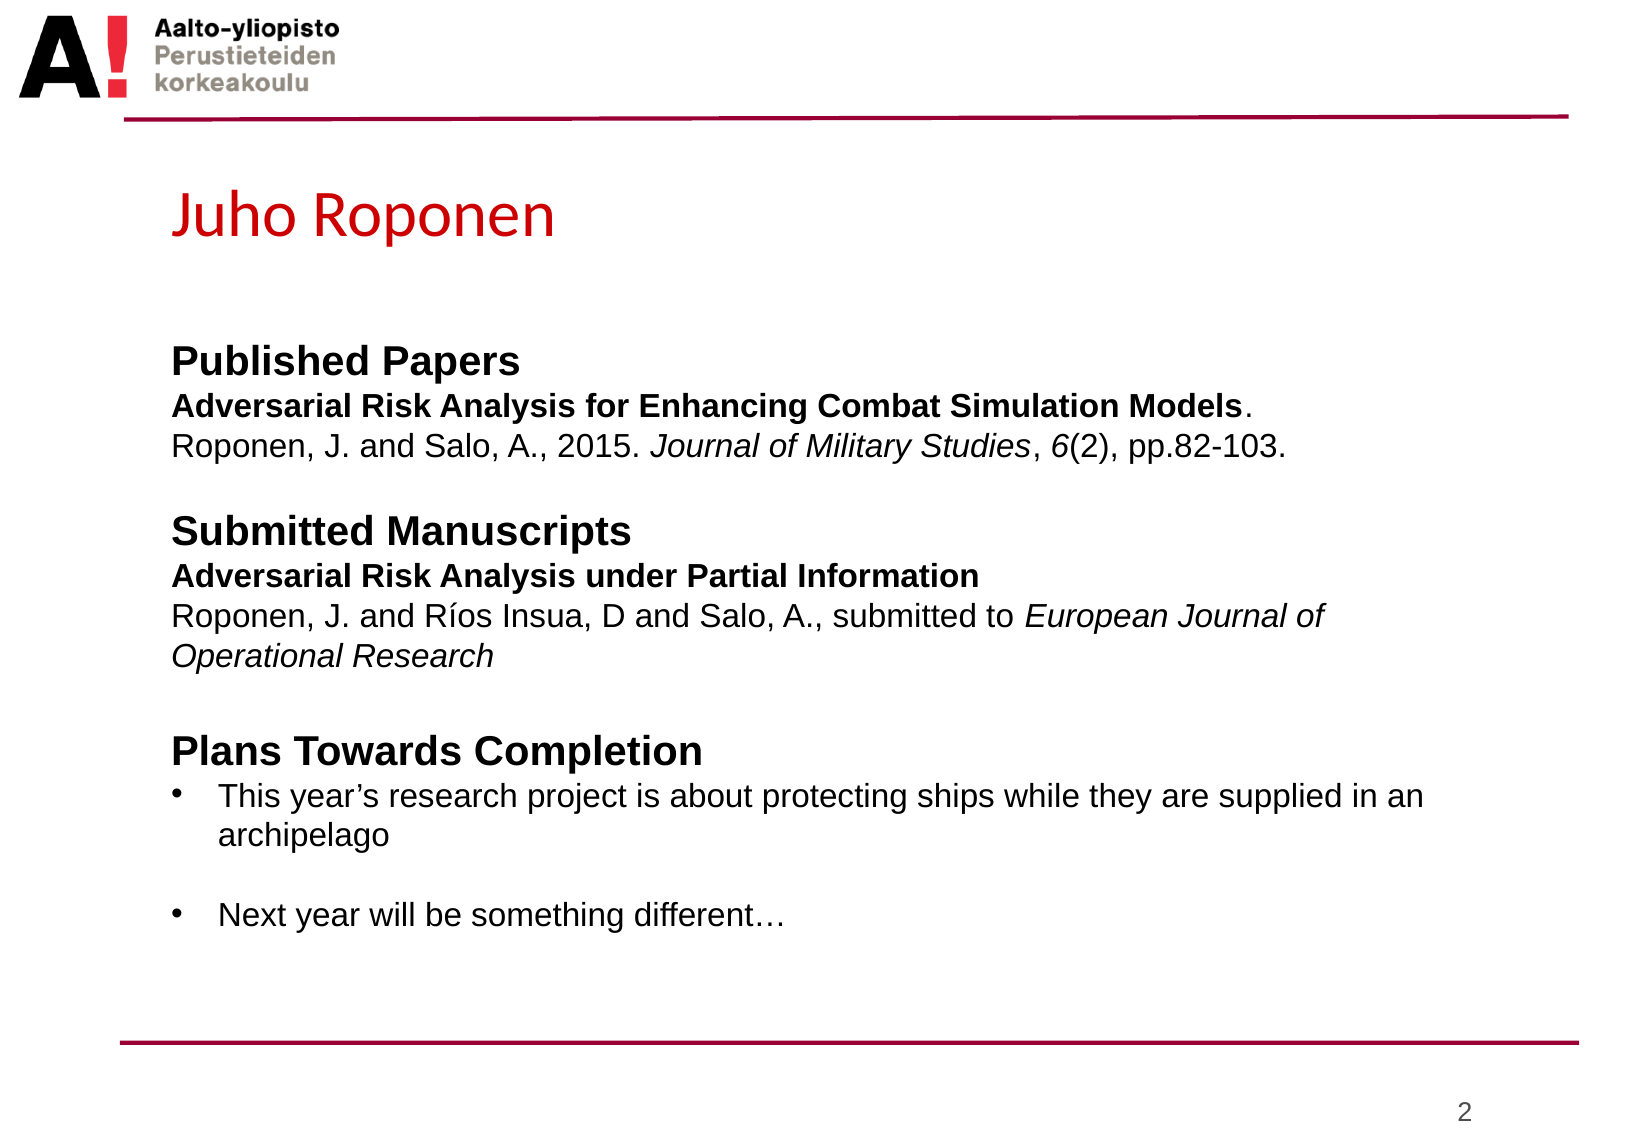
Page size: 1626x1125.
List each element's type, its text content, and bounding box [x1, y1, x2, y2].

text_box Published Papers Adversarial Risk Analysis for Enhancing Combat Simulation Models. Roponen, J. and Salo, A., 2015. Journal of Military Studies, 6(2), pp.82-103. Submitted Manuscripts Adversarial Risk Analysis under Partial Information Roponen, J. and Ríos Insua, D and Salo, A., submitted to European Journal of Operational Research Plans Towards Completion This year’s research project is about protecting ships while they are supplied in an archipelago Next year will be something different… [156, 326, 1474, 941]
title Juho Roponen [155, 79, 1498, 258]
picture [10, 9, 363, 110]
